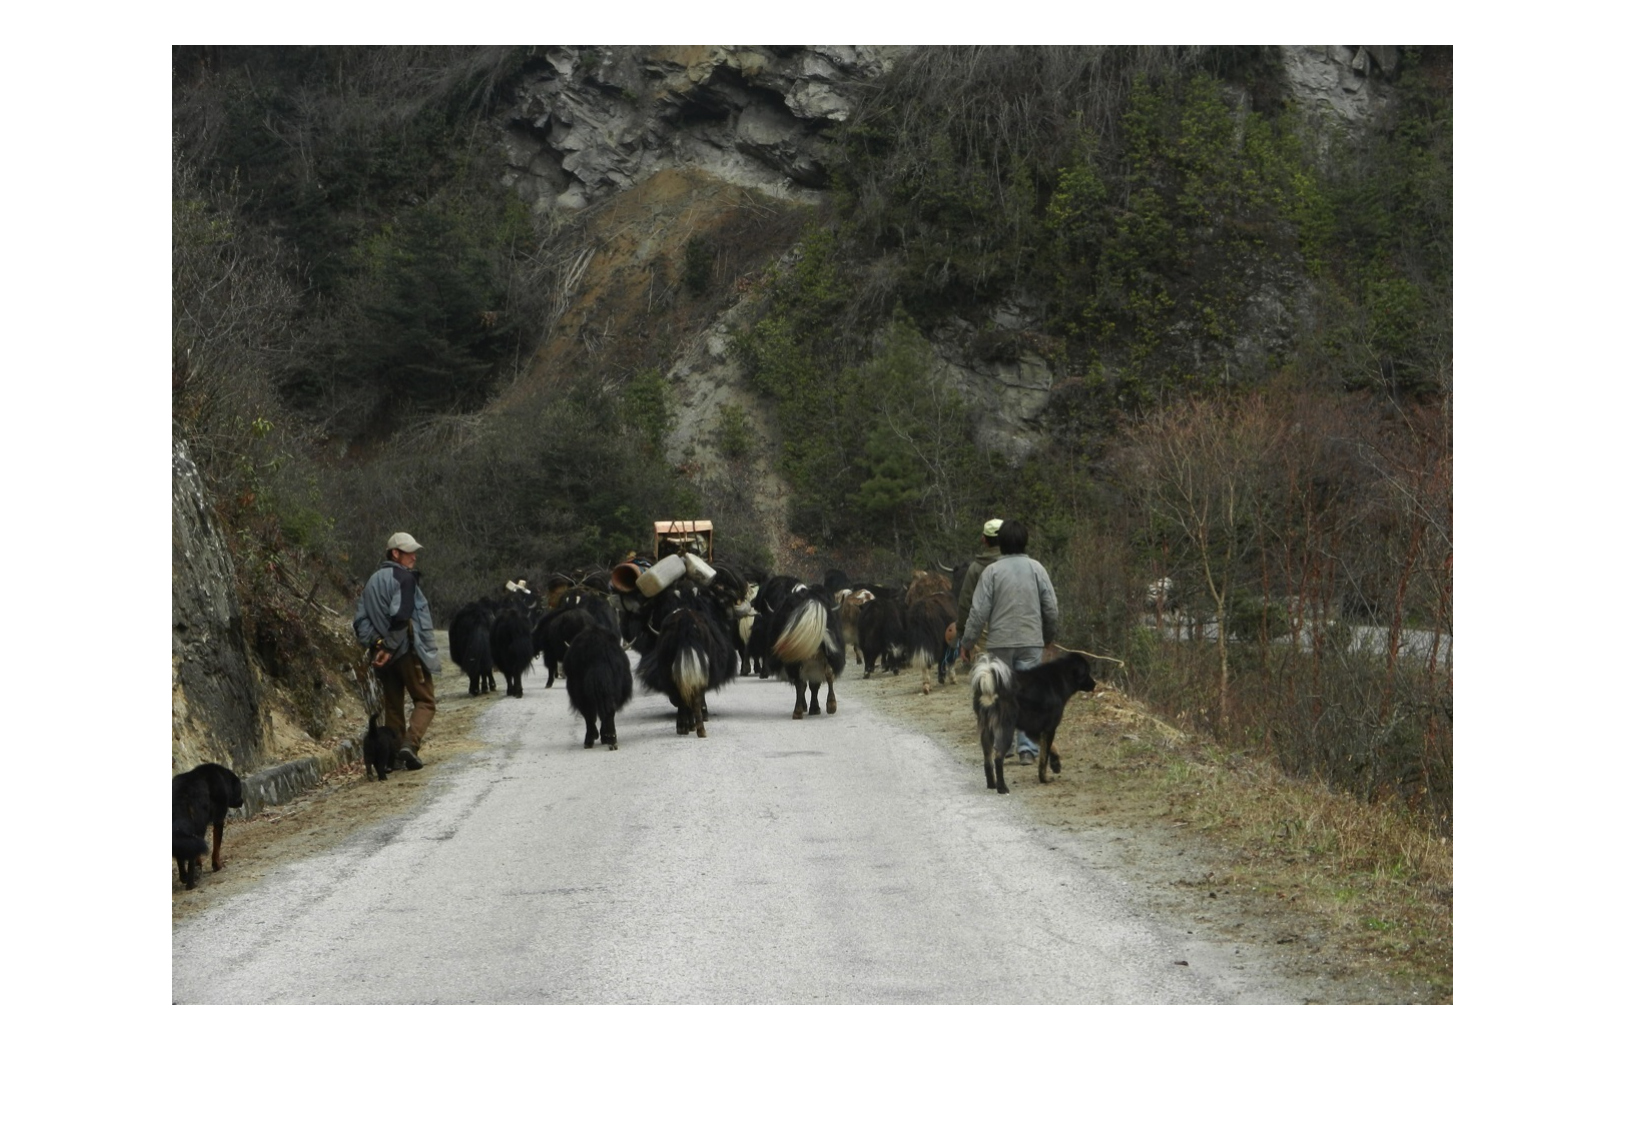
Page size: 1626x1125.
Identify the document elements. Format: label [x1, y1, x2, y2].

list [80, 44, 1544, 1006]
